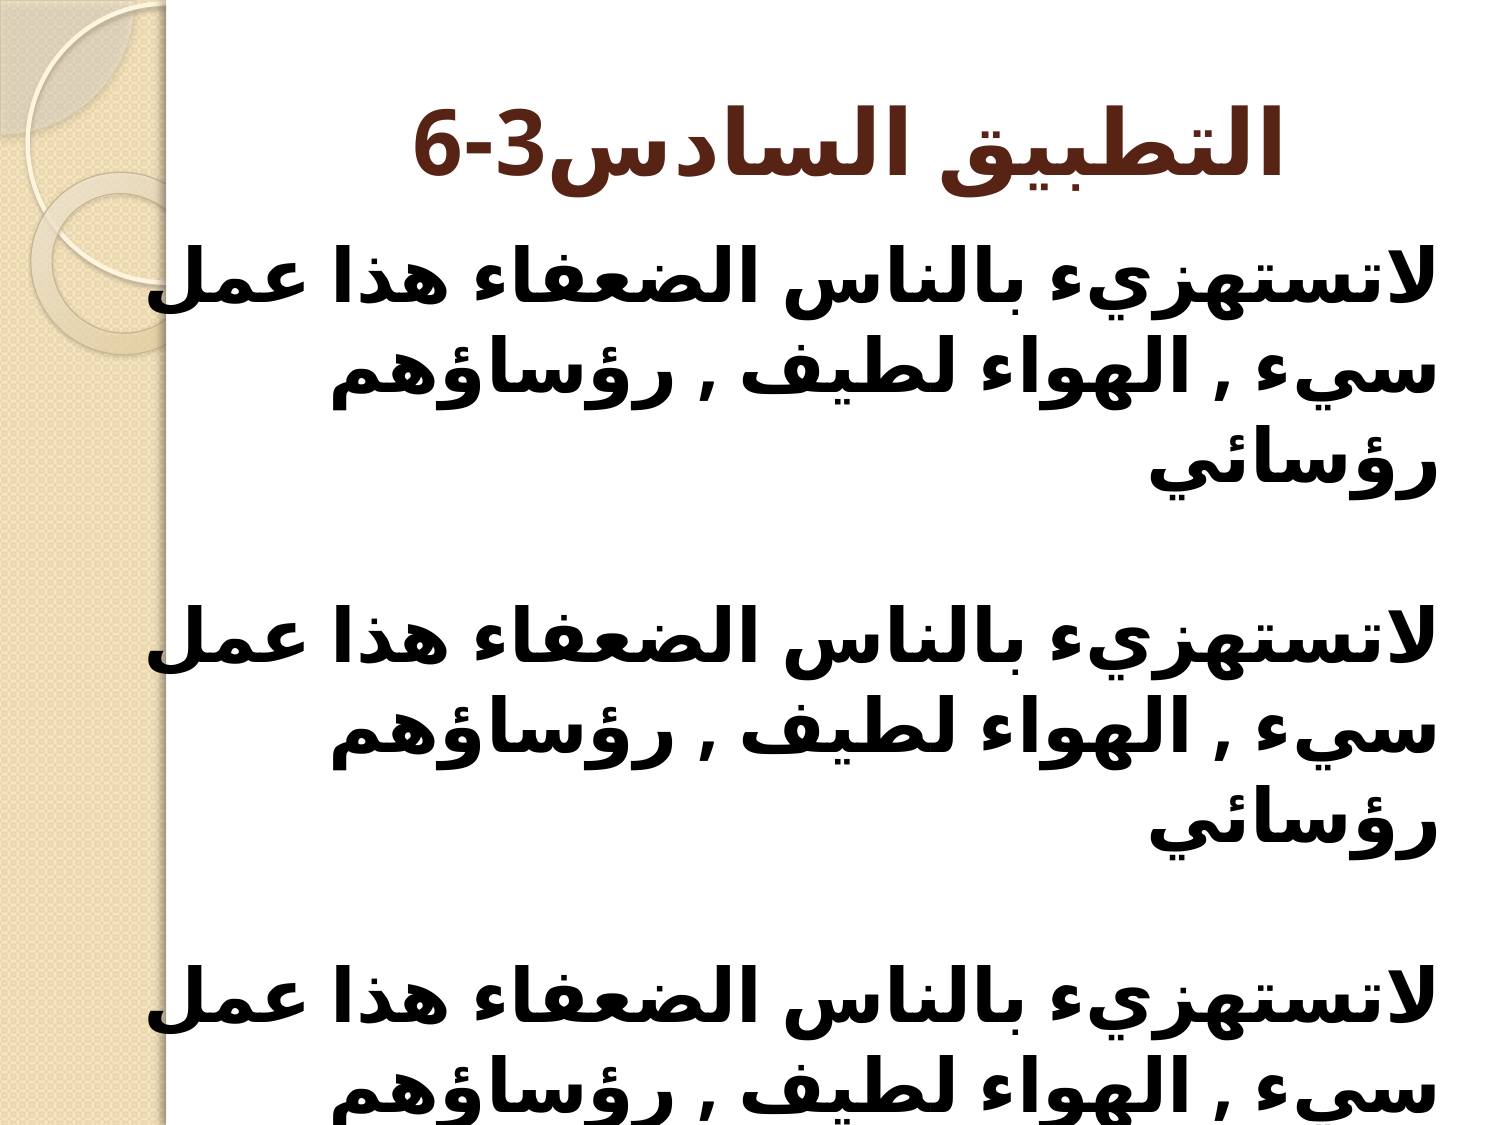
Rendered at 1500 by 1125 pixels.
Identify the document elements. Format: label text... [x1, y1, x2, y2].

title التطبيق السادس3-6 [235, 45, 1466, 219]
list لاتستهزيء بالناس الضعفاء هذا عمل سيء , الهواء لطيف , رؤساؤهم رؤسائي لاتستهزيء بالناس الضعفاء هذا عمل سيء , الهواء لطيف , رؤساؤهم رؤسائي لاتستهزيء بالناس الضعفاء هذا عمل سيء , الهواء لطيف , رؤساؤهم رؤسائي [22, 219, 1471, 1125]
